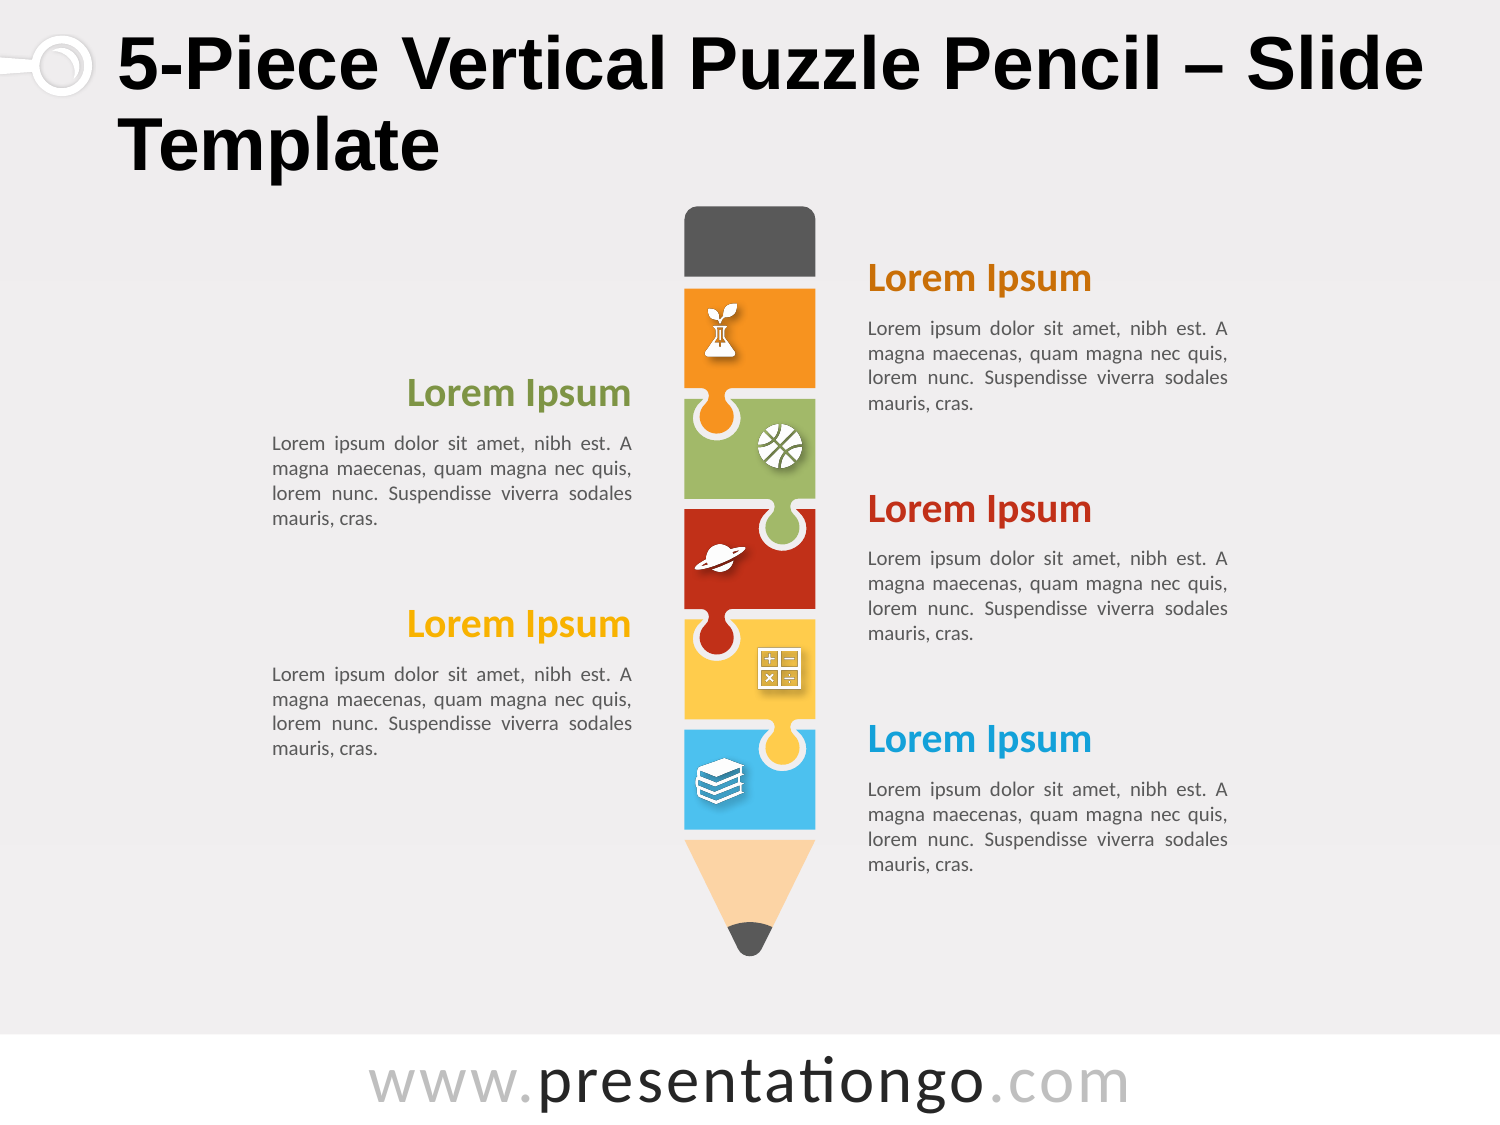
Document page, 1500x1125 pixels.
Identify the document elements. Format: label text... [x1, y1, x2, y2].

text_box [272, 587, 633, 769]
text_box [684, 729, 816, 830]
picture [752, 418, 808, 474]
text_box [684, 206, 816, 277]
text_box [684, 839, 816, 927]
picture [692, 753, 748, 809]
picture [752, 641, 808, 697]
text_box [684, 398, 816, 545]
text_box [684, 288, 816, 434]
text_box [727, 922, 773, 957]
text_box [867, 241, 1228, 423]
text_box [272, 356, 633, 539]
text_box [684, 509, 816, 655]
text_box [684, 619, 816, 765]
picture [692, 302, 748, 358]
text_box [867, 702, 1228, 885]
title 5-Piece Vertical Puzzle Pencil – Slide Template [103, 17, 1500, 139]
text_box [867, 472, 1228, 654]
picture [692, 530, 748, 586]
